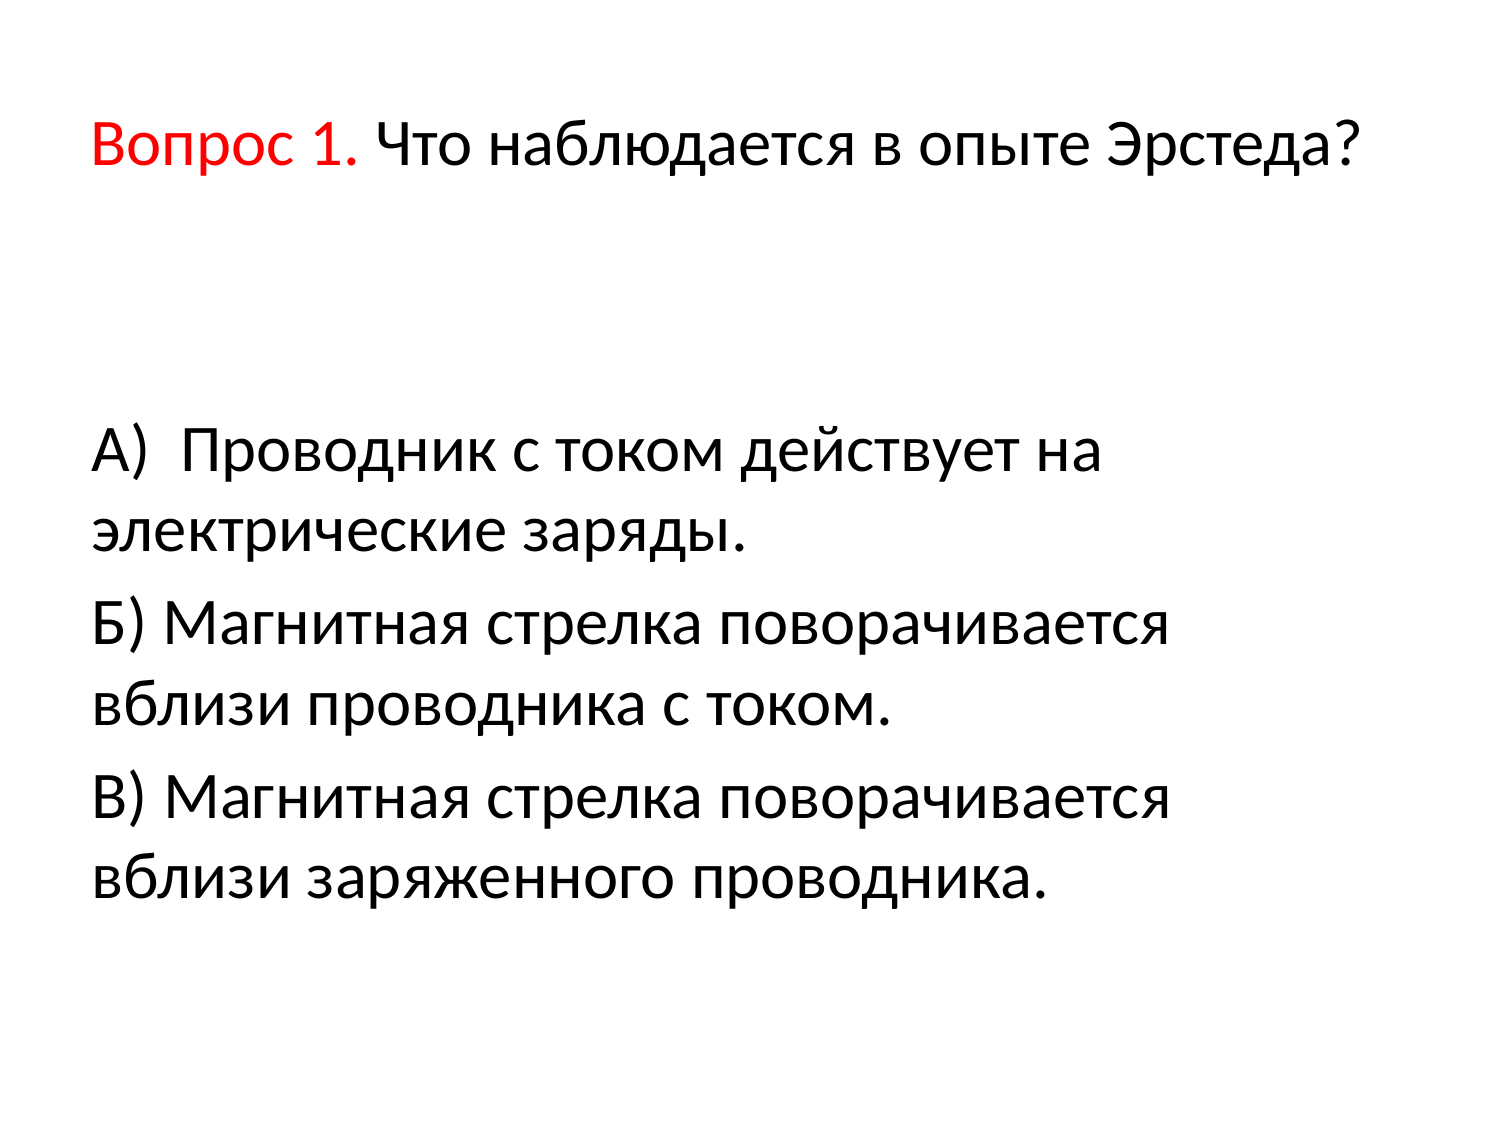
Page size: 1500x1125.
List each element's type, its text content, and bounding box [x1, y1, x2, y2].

list А) Проводник с током действует на электрические заряды. Б) Магнитная стрелка поворачивается вблизи проводника с током. В) Магнитная стрелка поворачивается вблизи заряженного проводника. [76, 397, 1365, 922]
title Вопрос 1. Что наблюдается в опыте Эрстеда? [75, 45, 1425, 233]
